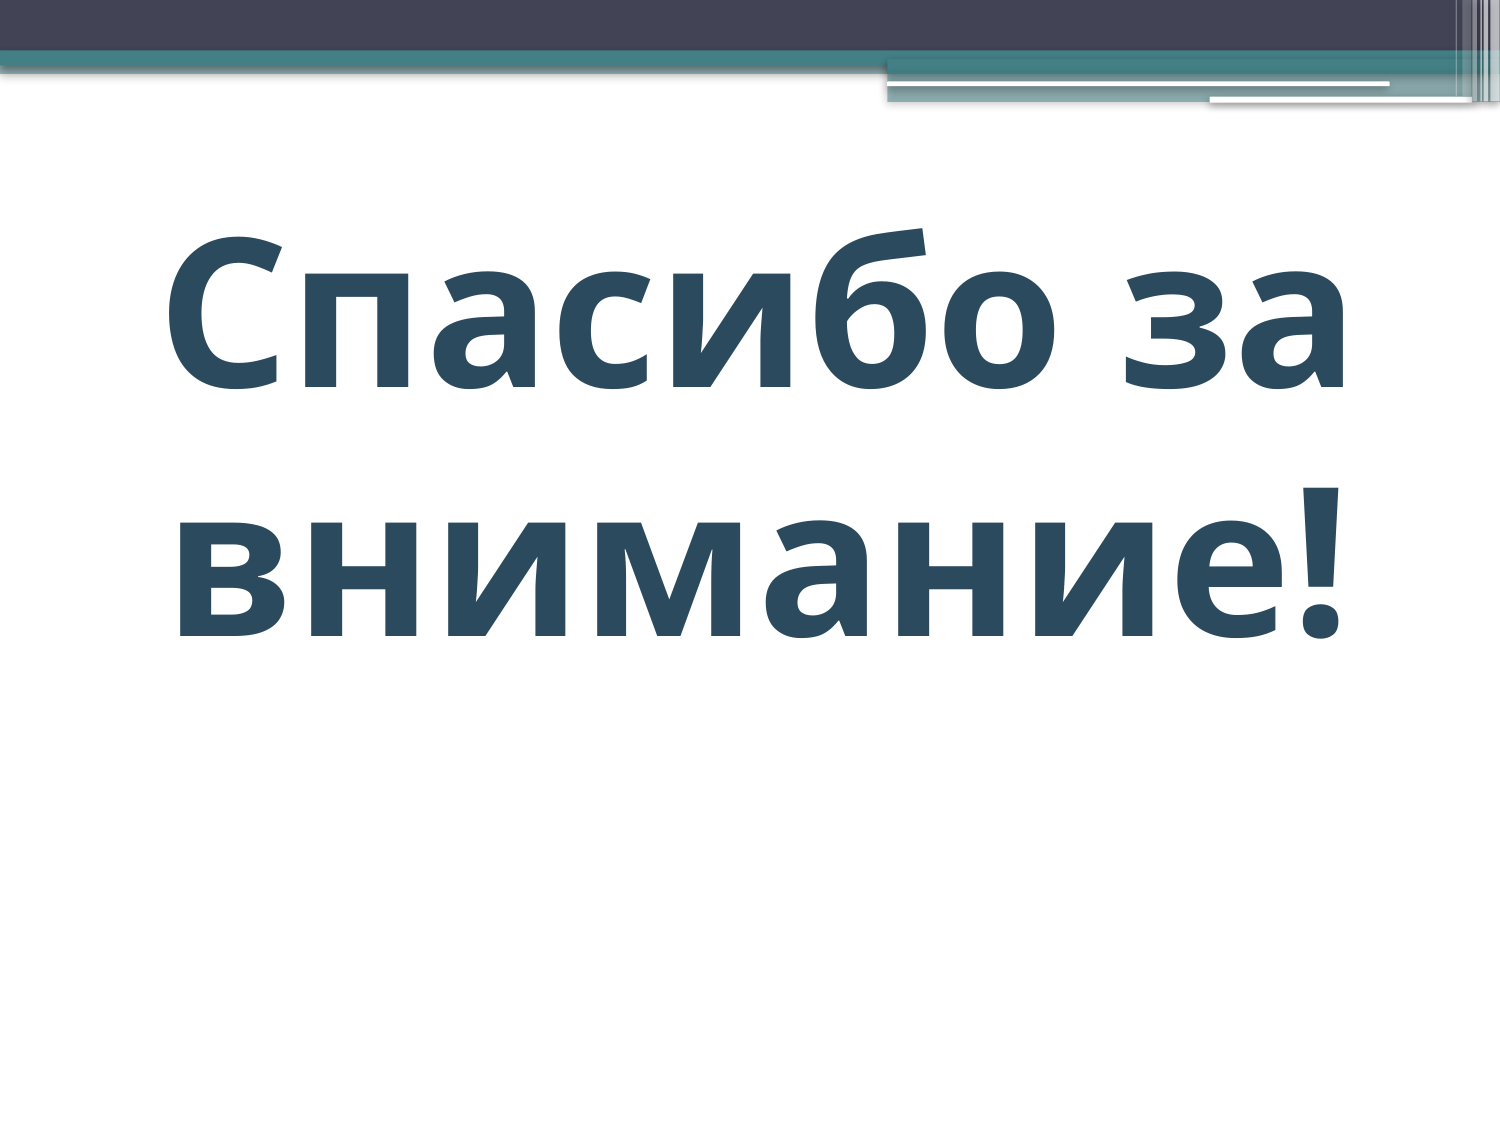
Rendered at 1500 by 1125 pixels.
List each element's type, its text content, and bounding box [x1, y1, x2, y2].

list Спасибо за внимание! [75, 172, 1425, 1079]
